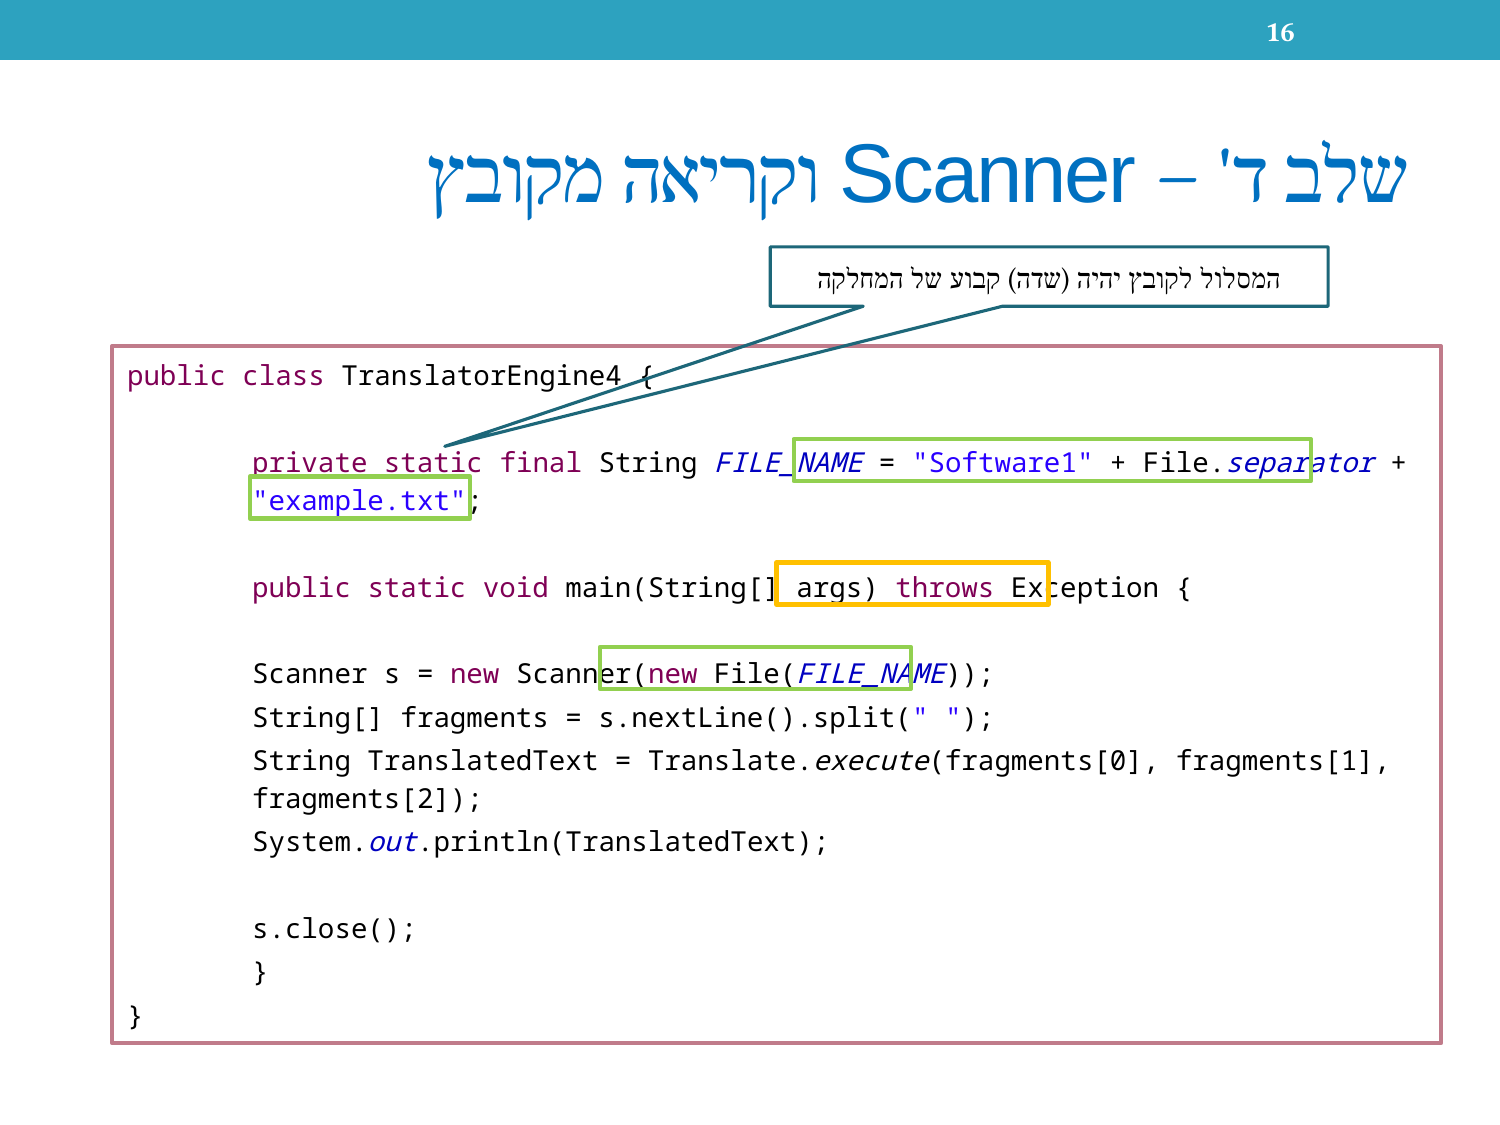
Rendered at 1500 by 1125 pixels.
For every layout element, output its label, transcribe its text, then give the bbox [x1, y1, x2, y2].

list public class TranslatorEngine4 { private static final String FILE_NAME = "Software1" + File.separator + "example.txt"; public static void main(String[] args) throws Exception { Scanner s = new Scanner(new File(FILE_NAME)); String[] fragments = s.nextLine().split(" "); String TranslatedText = Translate.execute(fragments[0], fragments[1], fragments[2]); System.out.println(TranslatedText); s.close(); } } [112, 346, 1442, 1044]
text_box [598, 645, 913, 691]
title שלב ד' – Scanner וקריאה מקובץ [75, 87, 1425, 250]
text_box המסלול לקובץ יהיה (שדה) קבוע של המחלקה [442, 244, 1331, 449]
text_box [774, 560, 1051, 607]
slide_number 16 [1250, 3, 1425, 57]
text_box [248, 474, 472, 521]
text_box [792, 437, 1313, 483]
